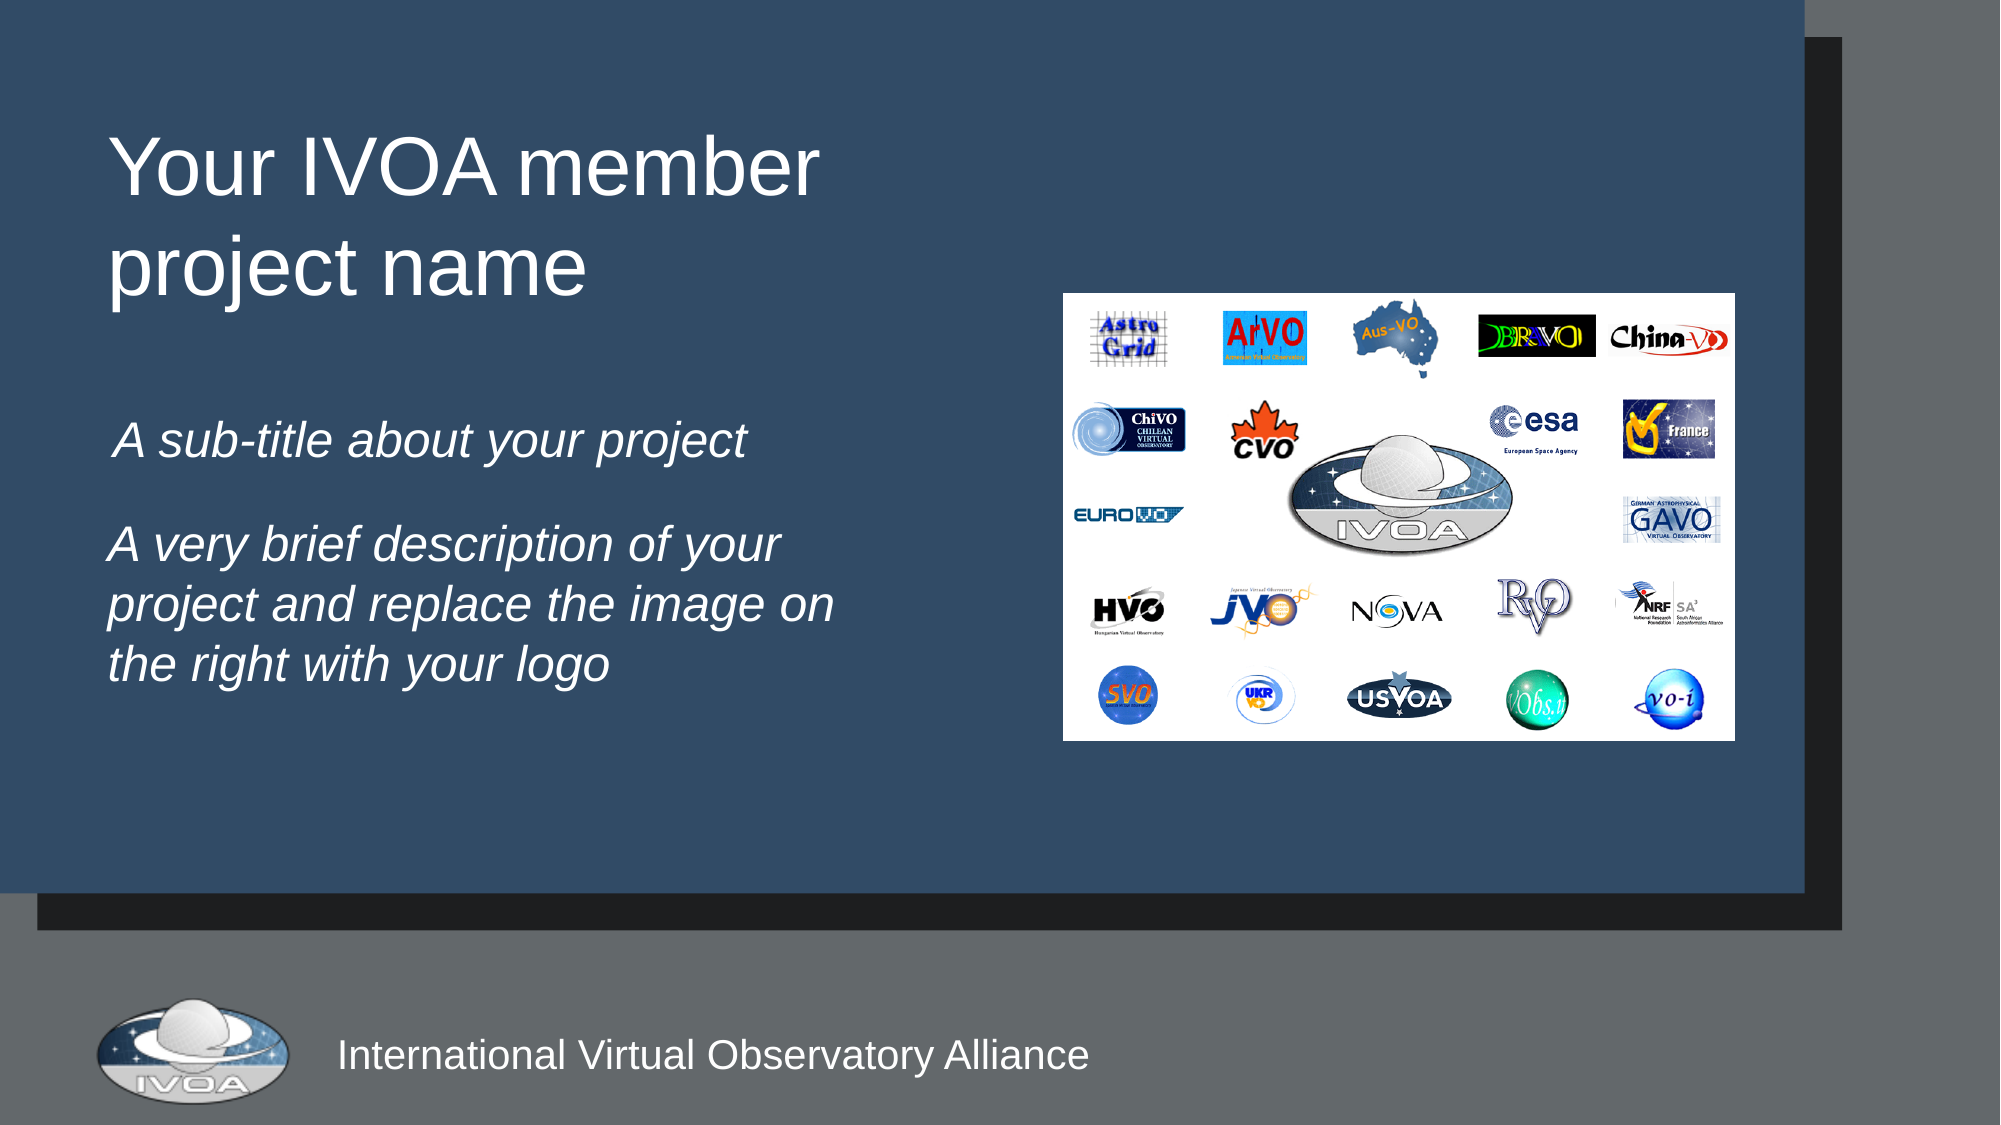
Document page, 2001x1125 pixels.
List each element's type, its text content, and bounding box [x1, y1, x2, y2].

text_box International Virtual Observatory Alliance [330, 1020, 1174, 1086]
text_box [37, 37, 1843, 931]
picture [84, 989, 300, 1110]
text_box Your IVOA member project name [107, 35, 1075, 413]
text_box A sub-title about your project [113, 412, 791, 468]
picture [1063, 293, 1735, 741]
text_box [0, 0, 2000, 1125]
text_box [0, 0, 1805, 894]
text_box A very brief description of your project and replace the image on the right with your logo [107, 500, 918, 822]
